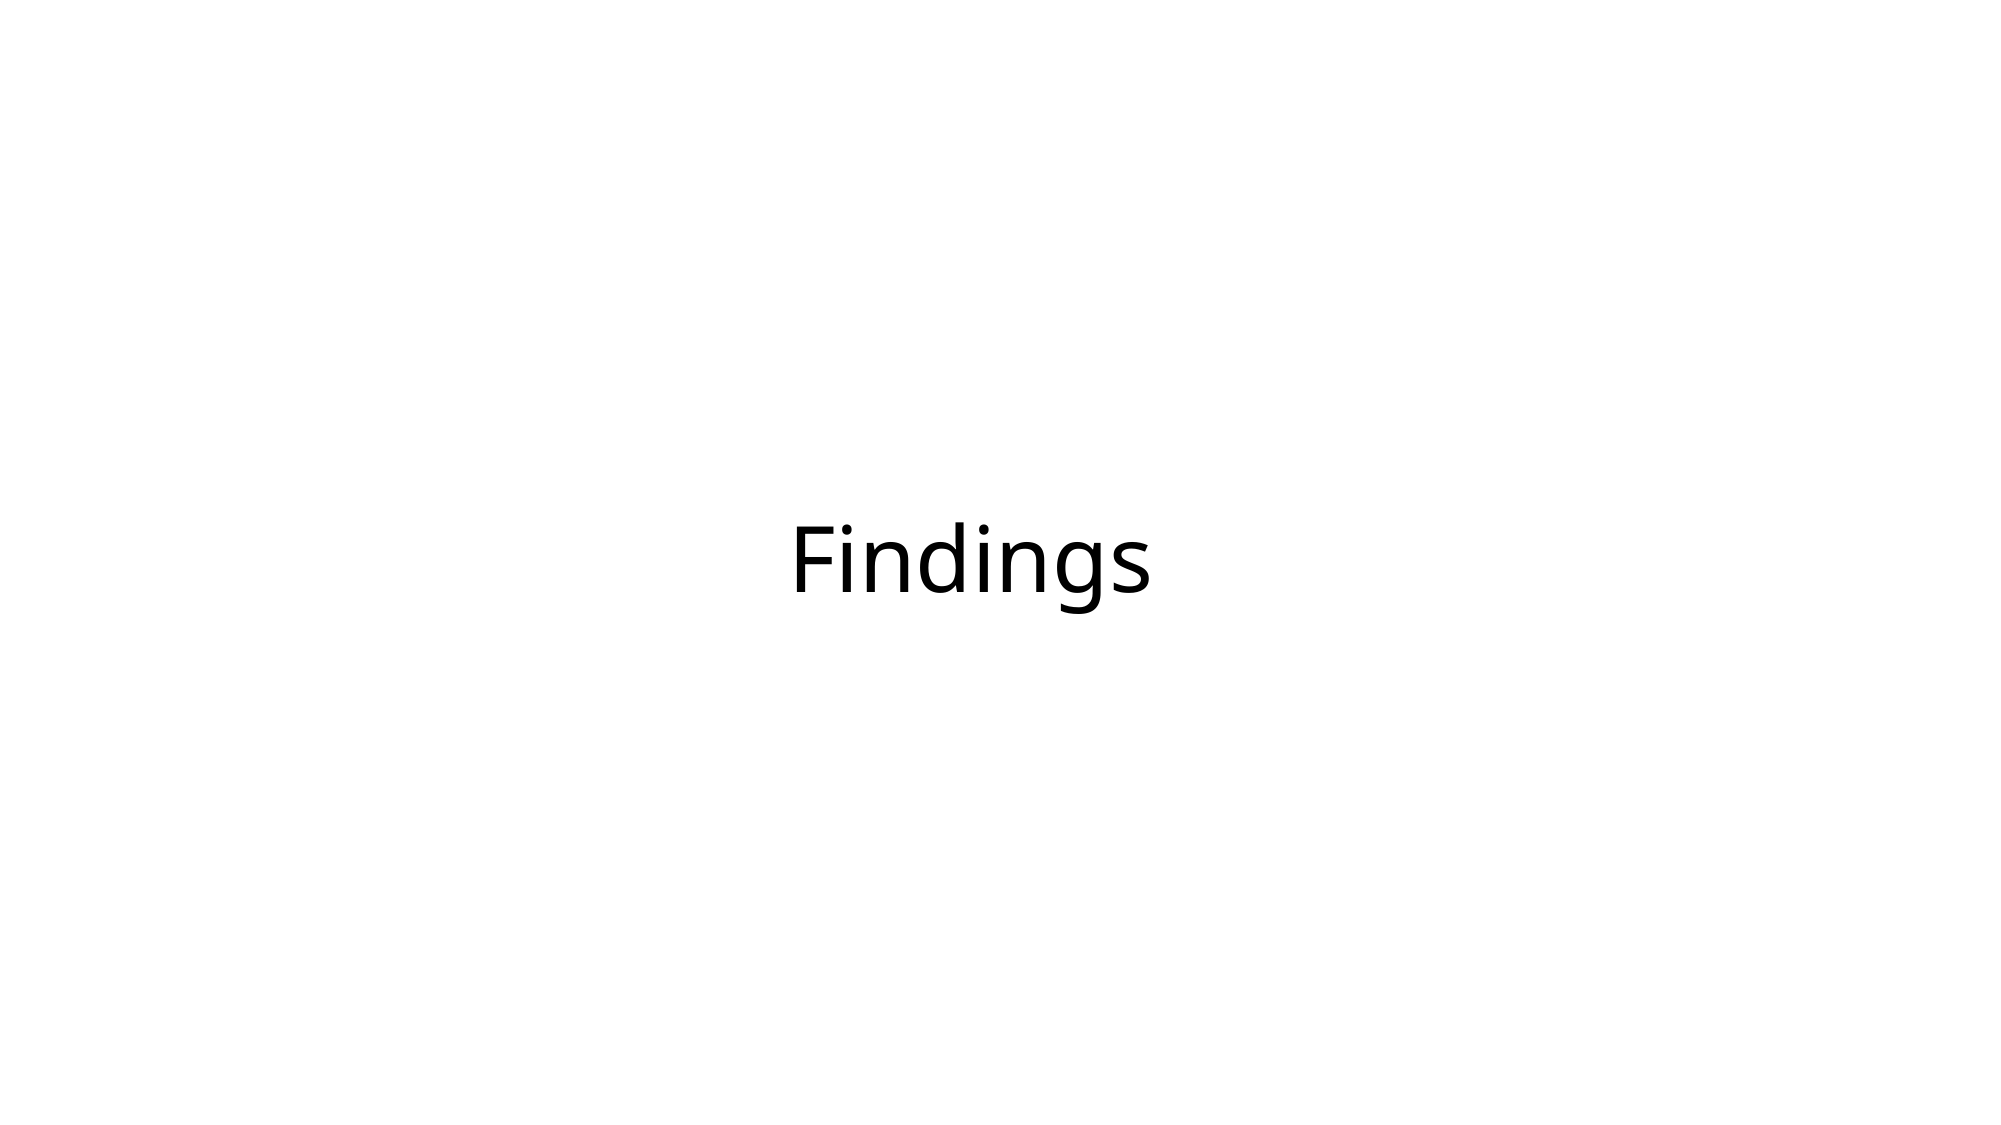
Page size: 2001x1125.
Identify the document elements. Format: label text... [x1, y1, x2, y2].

title Findings [108, 453, 1834, 672]
